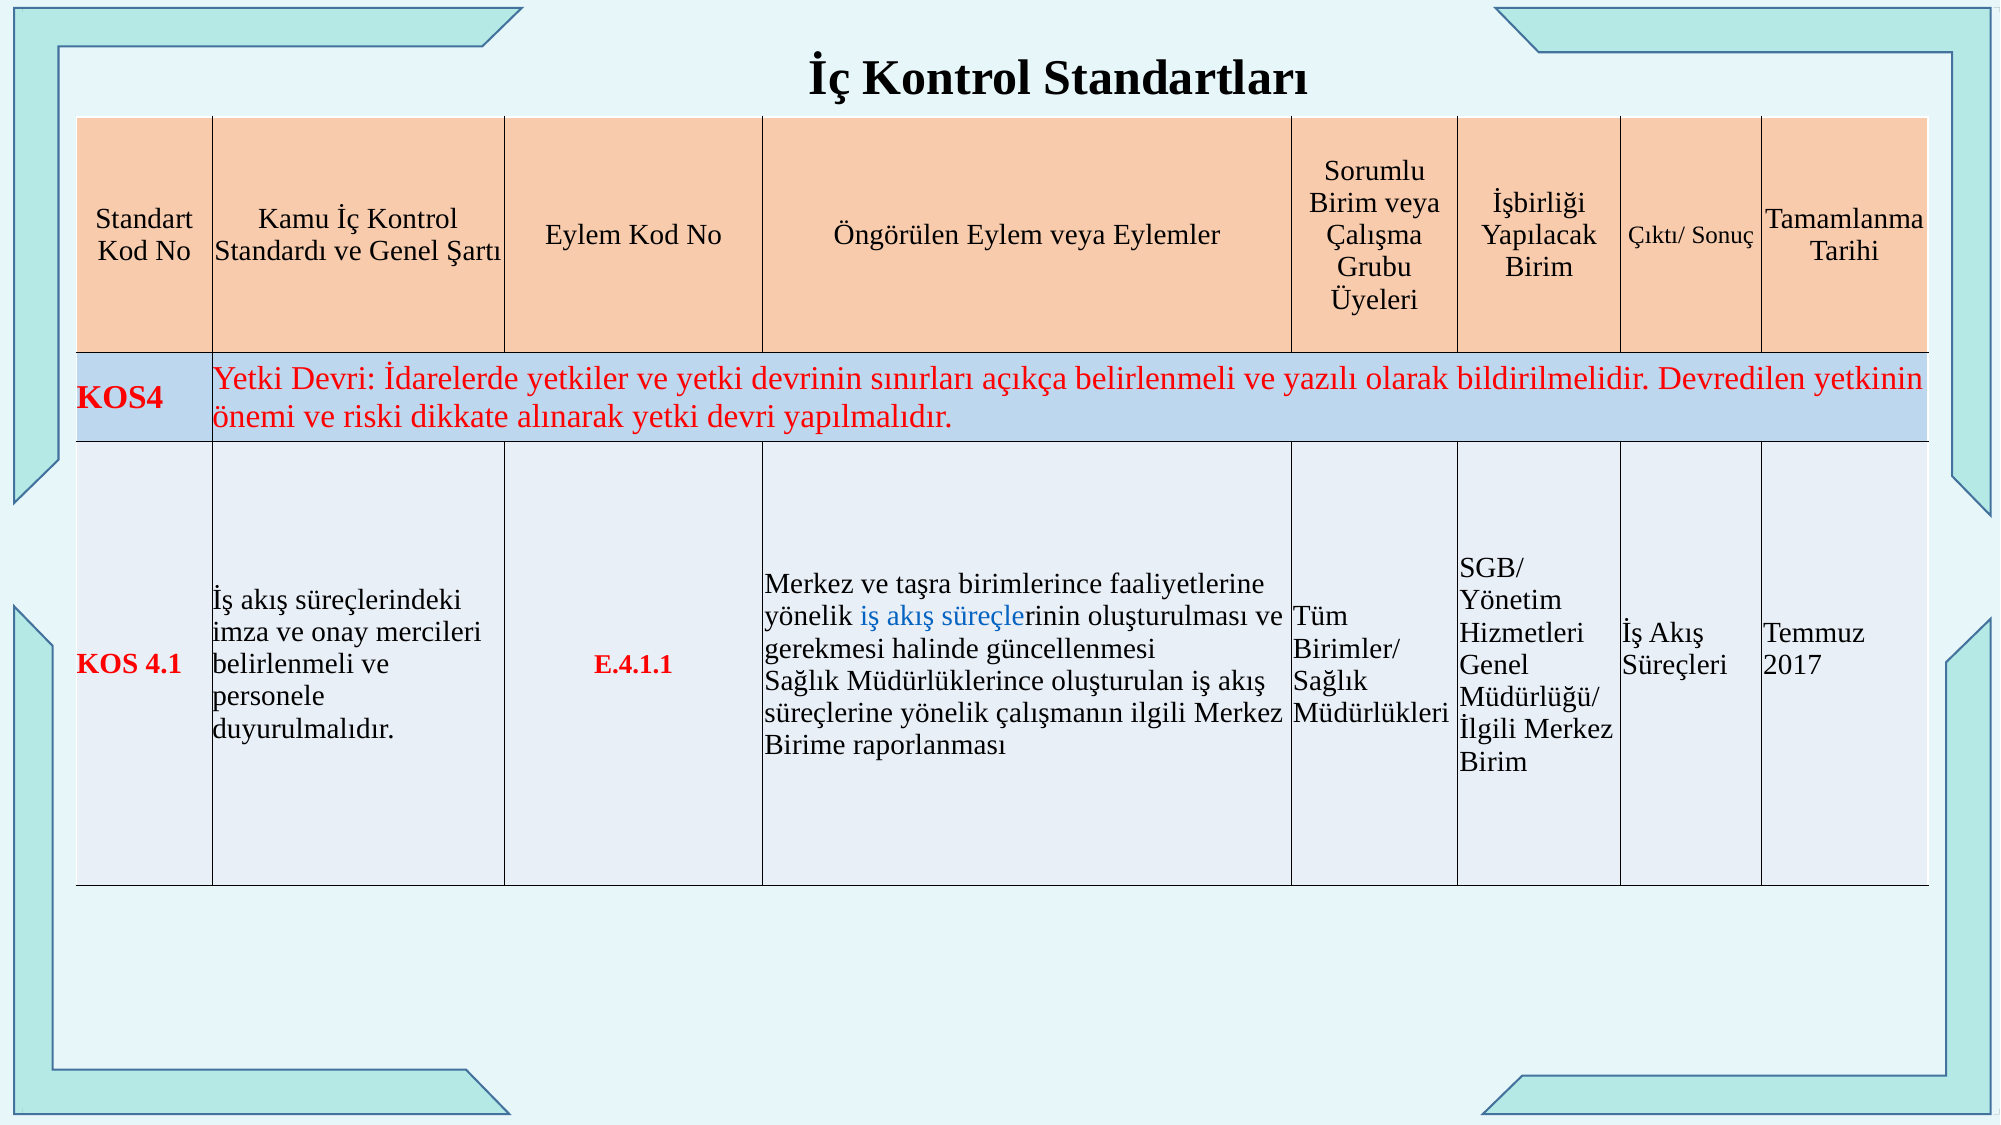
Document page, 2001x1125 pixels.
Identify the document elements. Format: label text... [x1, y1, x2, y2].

table_cell Merkez ve taşra birimlerince faaliyetlerine yönelik iş akış süreçlerinin oluşturulması ve gerekmesi halinde güncellenmesi Sağlık Müdürlüklerince oluşturulan iş akış süreçlerine yönelik çalışmanın ilgili Merkez Birime raporlanması [763, 442, 1291, 885]
table_cell İş akış süreçlerindeki imza ve onay mercileri belirlenmeli ve personele duyurulmalıdır. [213, 442, 504, 885]
table_cell KOS4 [77, 353, 212, 441]
table_header İşbirliği Yapılacak Birim [1458, 118, 1620, 352]
table_cell Tüm Birimler/ Sağlık Müdürlükleri [1292, 442, 1457, 885]
table_cell E.4.1.1 [505, 442, 762, 885]
table_cell İş Akış Süreçleri [1621, 442, 1761, 885]
text_box [13, 6, 525, 506]
table_header Sorumlu Birim veya Çalışma Grubu Üyeleri [1292, 118, 1457, 352]
table_header Tamamlanma Tarihi [1762, 118, 1927, 352]
table_cell Temmuz 2017 [1762, 442, 1927, 885]
table_cell SGB/ Yönetim Hizmetleri Genel Müdürlüğü/ İlgili Merkez Birim [1458, 442, 1620, 885]
text_box İç Kontrol Standartları [760, 37, 1357, 113]
table_cell KOS 4.1 [77, 442, 212, 885]
text_box [13, 603, 512, 1116]
table_header Kamu İç Kontrol Standardı ve Genel Şartı [213, 118, 504, 352]
table_header Standart Kod No [77, 118, 212, 352]
text_box [1480, 616, 1992, 1116]
table_header Çıktı/ Sonuç [1621, 118, 1761, 352]
table_header Eylem Kod No [505, 118, 762, 352]
table_cell Yetki Devri: İdarelerde yetkiler ve yetki devrinin sınırları açıkça belirlenmeli ve yazılı olarak bildirilmelidir. Devredilen yetkinin önemi ve riski dikkate alınarak yetki devri yapılmalıdır. [213, 353, 1927, 441]
table_header Öngörülen Eylem veya Eylemler [763, 118, 1291, 352]
text_box [1492, 6, 1992, 519]
